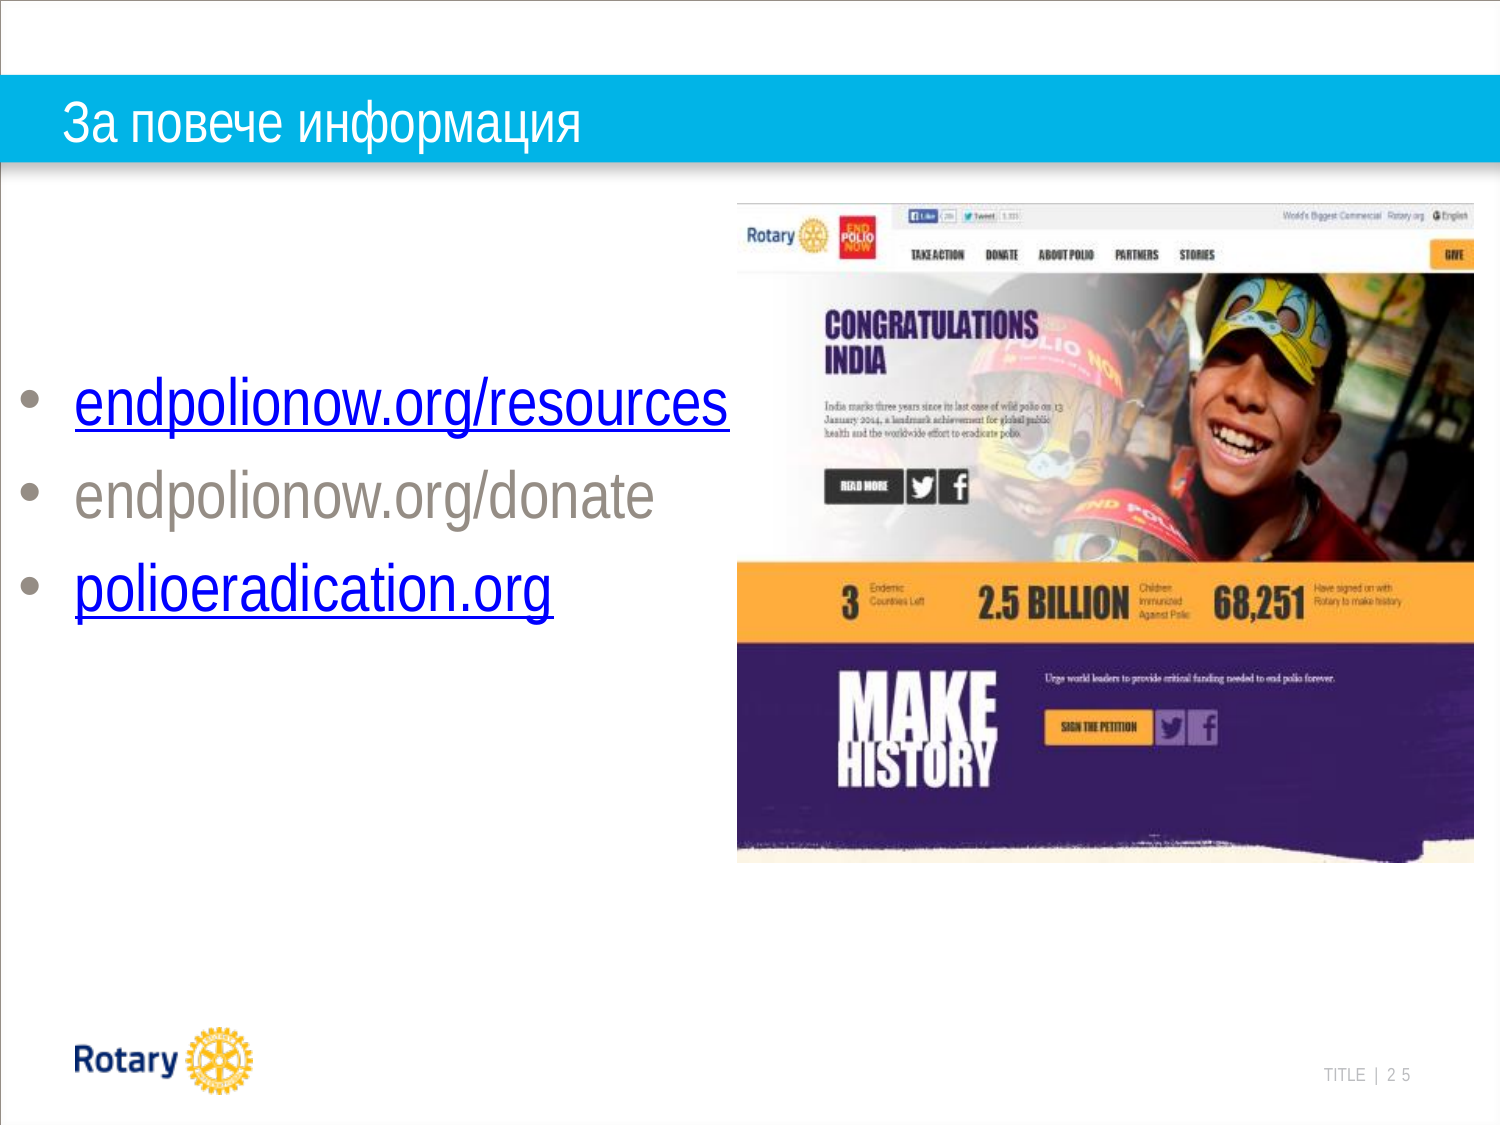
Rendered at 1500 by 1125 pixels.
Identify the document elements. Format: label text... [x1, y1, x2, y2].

picture [737, 203, 1474, 864]
picture [75, 1027, 253, 1095]
title За повече информация [62, 75, 1500, 163]
list endpolionow.org/resources endpolionow.org/donate polioeradication.org [3, 237, 779, 888]
